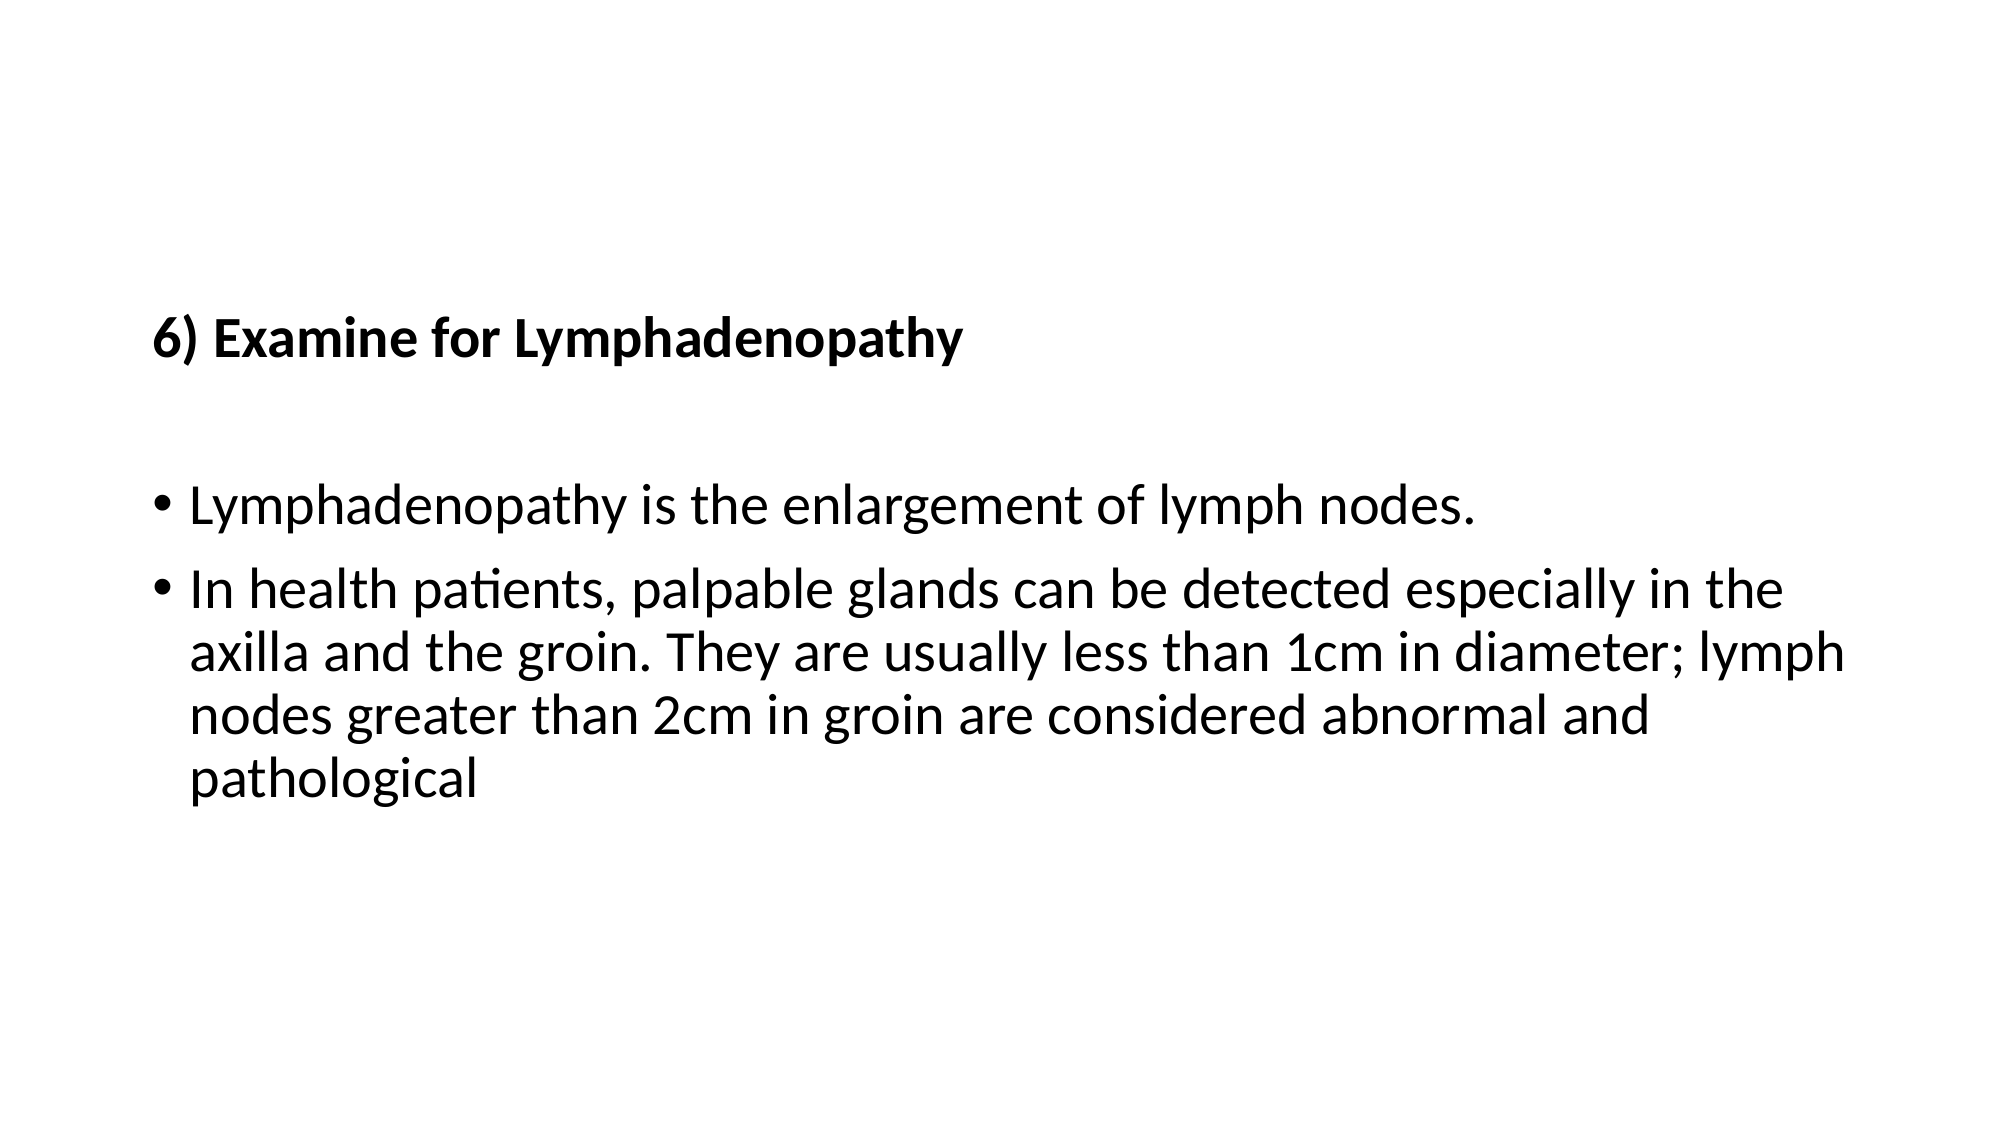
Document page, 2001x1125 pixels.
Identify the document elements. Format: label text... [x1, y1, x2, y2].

list 6) Examine for Lymphadenopathy Lymphadenopathy is the enlargement of lymph nodes. In health patients, palpable glands can be detected especially in the axilla and the groin. They are usually less than 1cm in diameter; lymph nodes greater than 2cm in groin are considered abnormal and pathological [137, 299, 1863, 1014]
